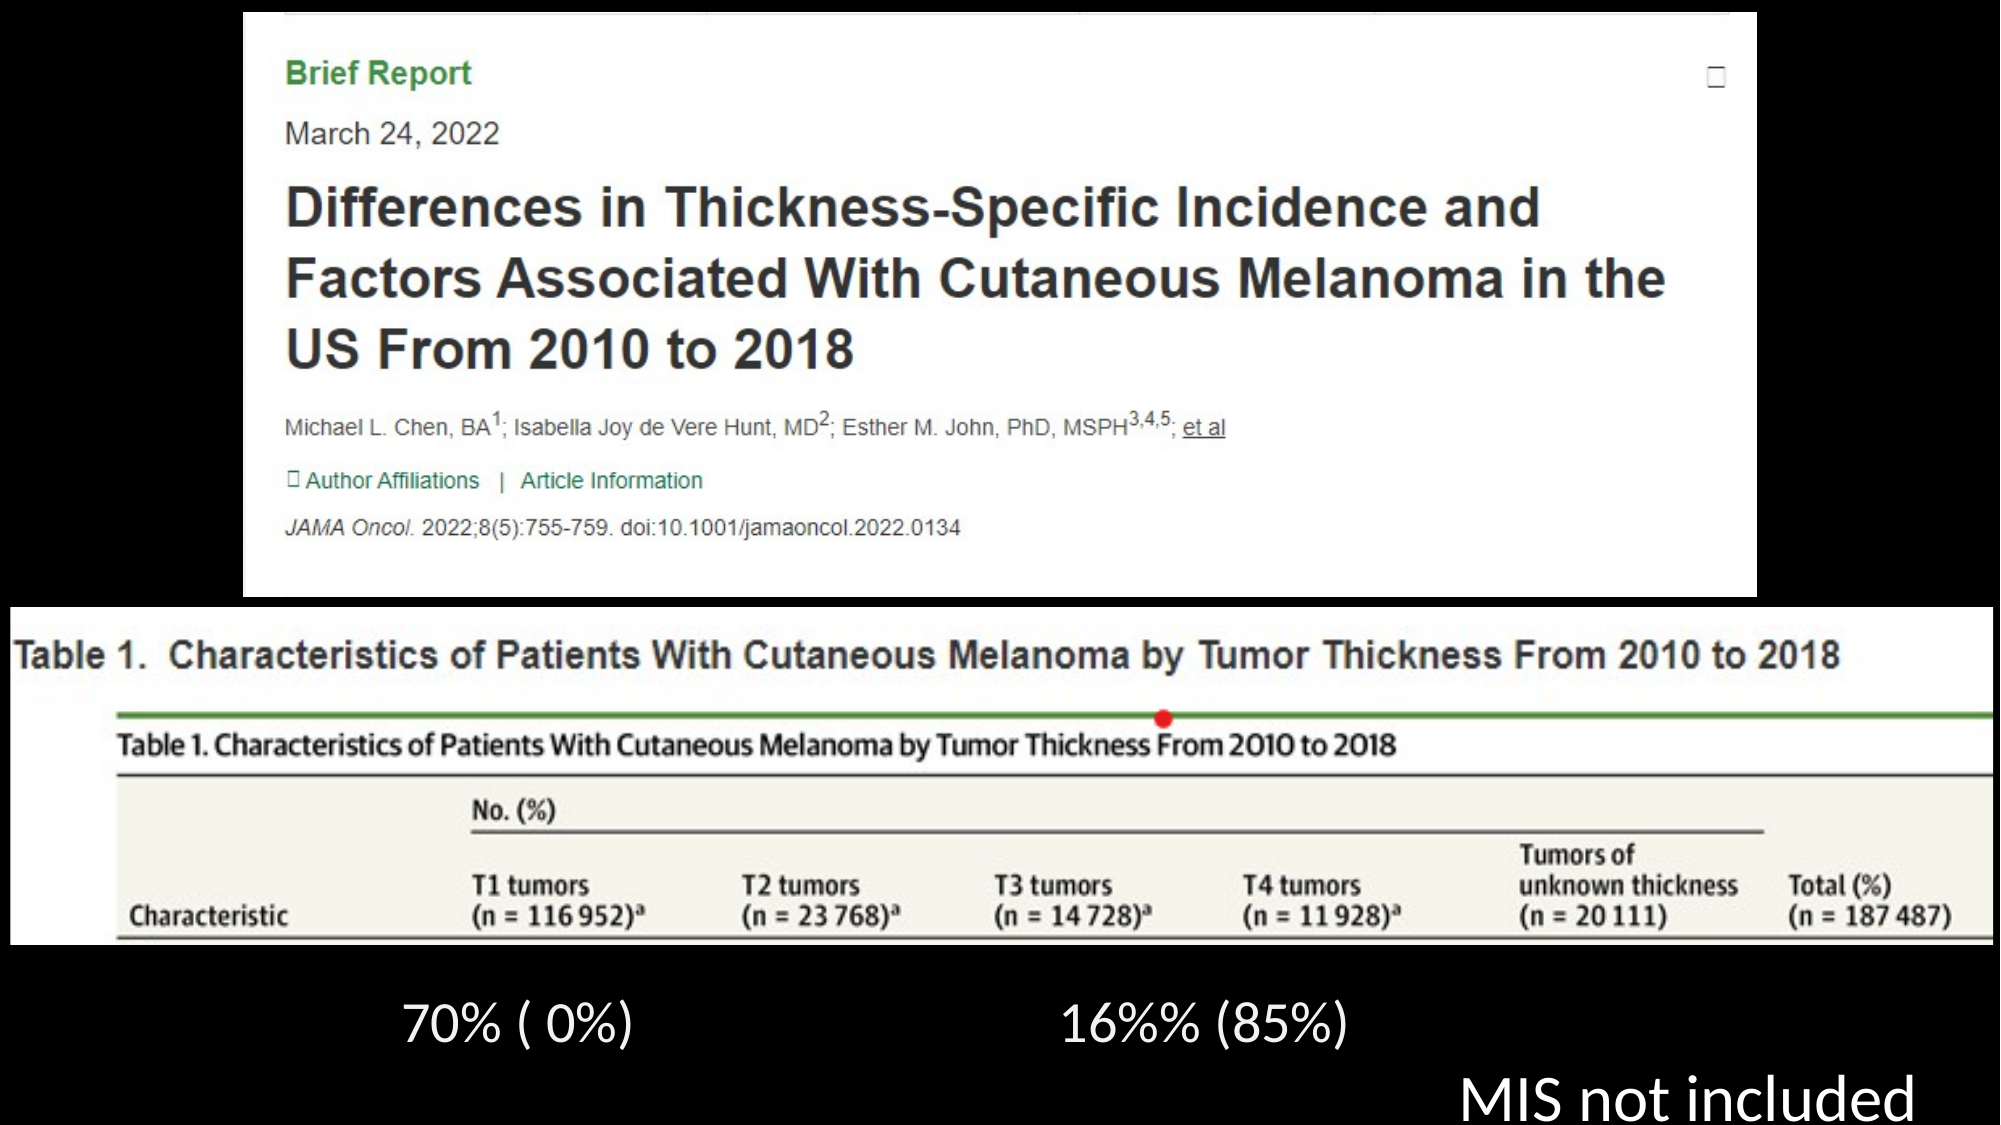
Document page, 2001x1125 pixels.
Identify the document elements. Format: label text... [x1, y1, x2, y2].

text_box 70% ( 0%) 16%% (85%) [386, 977, 1947, 1062]
text_box MIS not included [1443, 1047, 1933, 1125]
picture [243, 12, 1757, 597]
picture [10, 606, 1994, 945]
